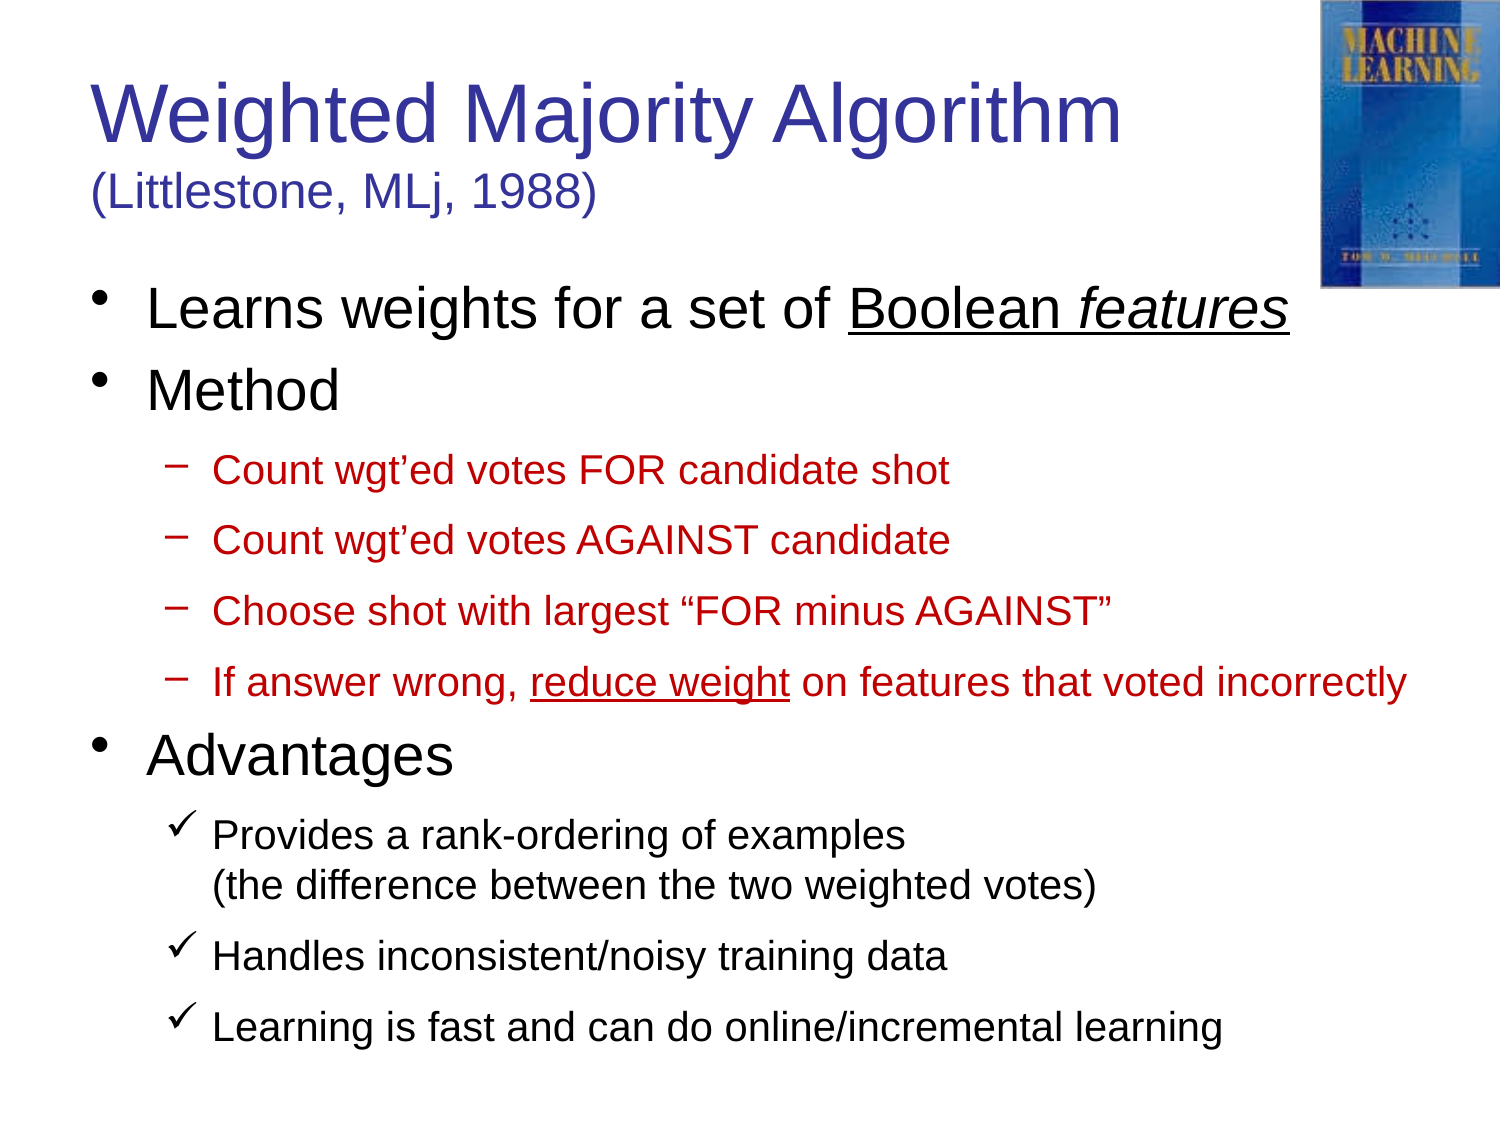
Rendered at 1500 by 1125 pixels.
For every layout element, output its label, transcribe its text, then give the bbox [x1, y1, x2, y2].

list Learns weights for a set of Boolean features Method Count wgt’ed votes FOR candidate shot Count wgt’ed votes AGAINST candidate Choose shot with largest “FOR minus AGAINST” If answer wrong, reduce weight on features that voted incorrectly Advantages Provides a rank-ordering of examples (the difference between the two weighted votes) Handles inconsistent/noisy training data Learning is fast and can do online/incremental learning [75, 262, 1425, 1005]
title Weighted Majority Algorithm (Littlestone, MLj, 1988) [75, 45, 1164, 233]
picture [1320, 0, 1500, 289]
